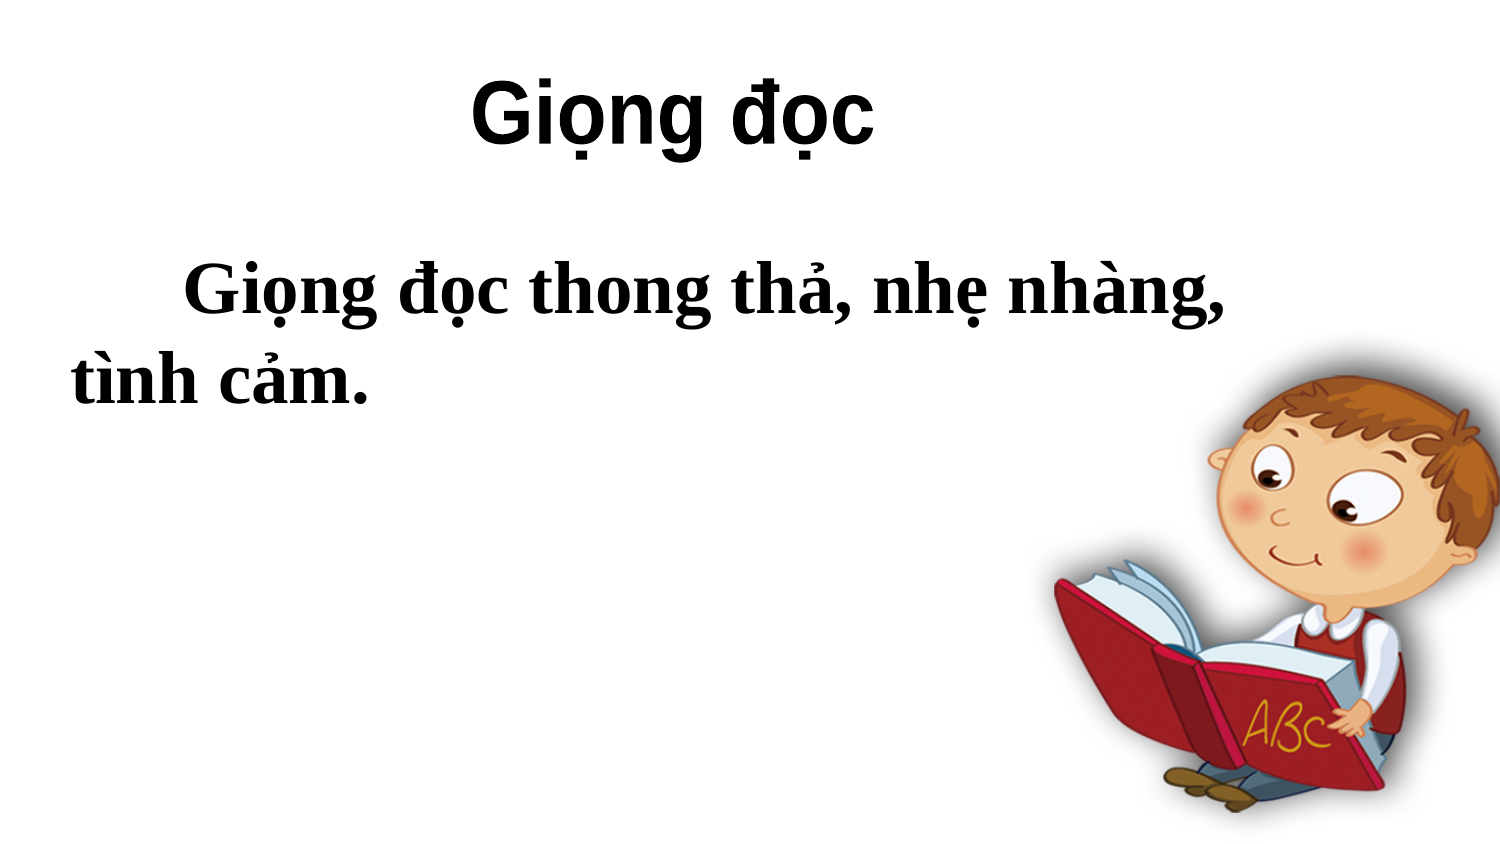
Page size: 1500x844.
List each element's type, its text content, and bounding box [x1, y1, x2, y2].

text_box Giọng đọc thong thả, nhẹ nhàng, tình cảm. [55, 231, 1338, 427]
picture [1054, 375, 1500, 813]
